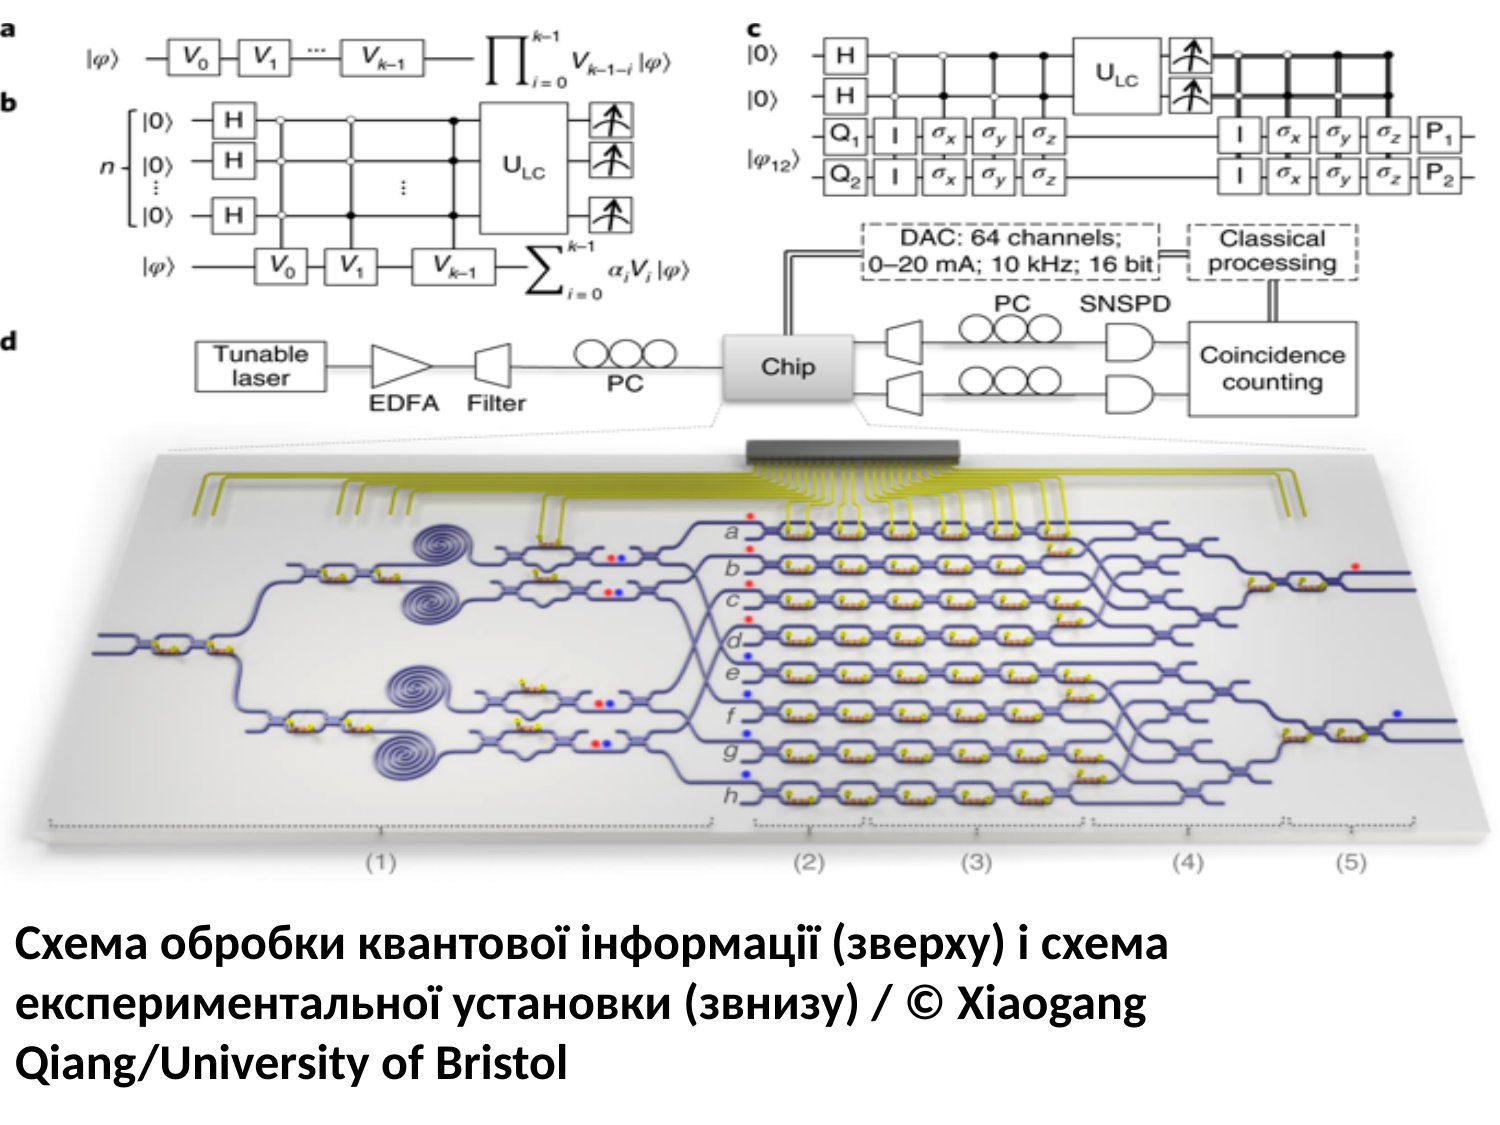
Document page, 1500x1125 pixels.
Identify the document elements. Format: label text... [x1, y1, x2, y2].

picture [0, 23, 1500, 891]
text_box Схема обробки квантової інформації (зверху) і схема експериментальної установки (звнизу) / © Xiaogang Qiang/University of Bristol [0, 902, 1500, 1125]
